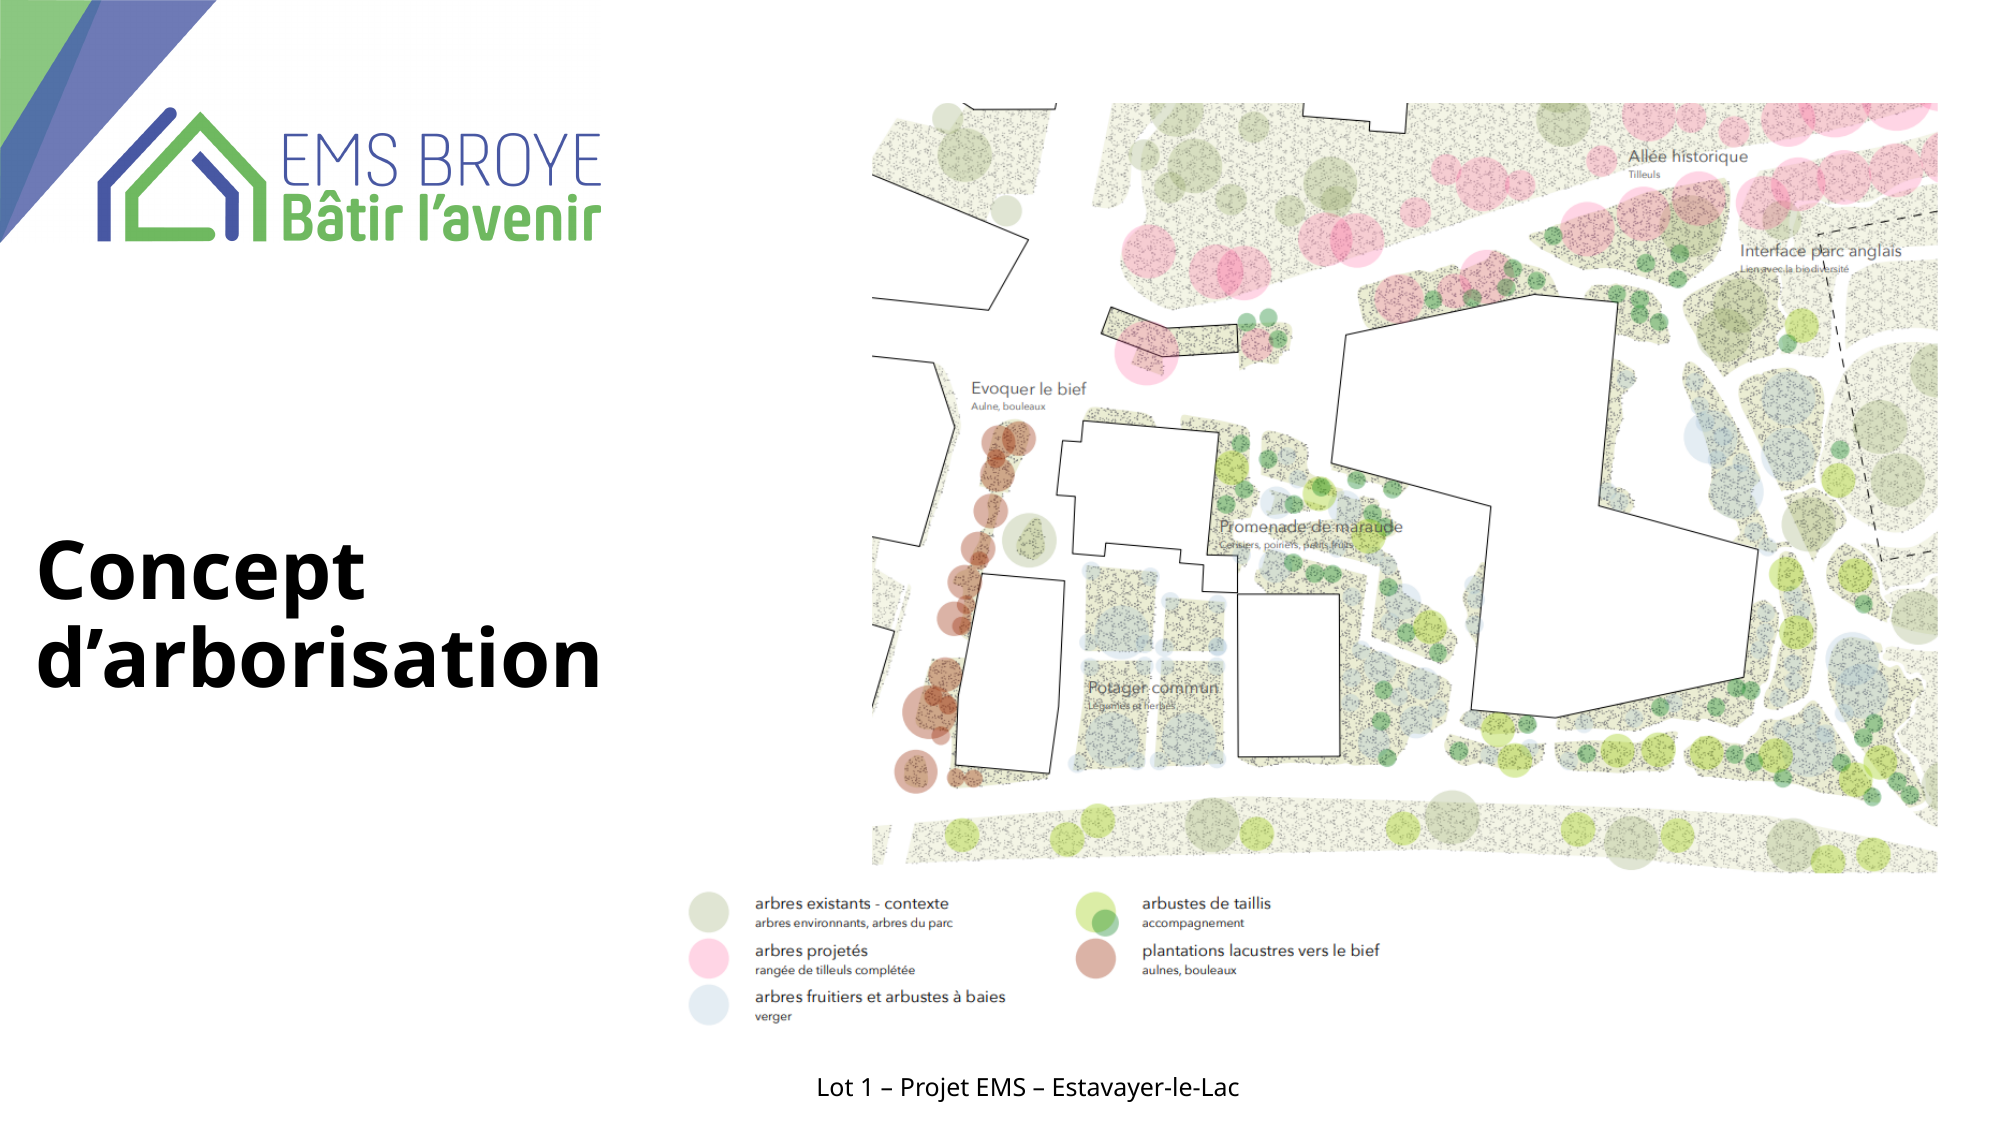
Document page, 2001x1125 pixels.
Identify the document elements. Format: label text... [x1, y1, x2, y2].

title Concept d’arborisation [20, 393, 688, 759]
picture [688, 103, 2000, 1030]
picture [0, 0, 601, 243]
subtitle Lot 1 – Projet EMS – Estavayer-le-Lac [457, 1067, 1600, 1125]
